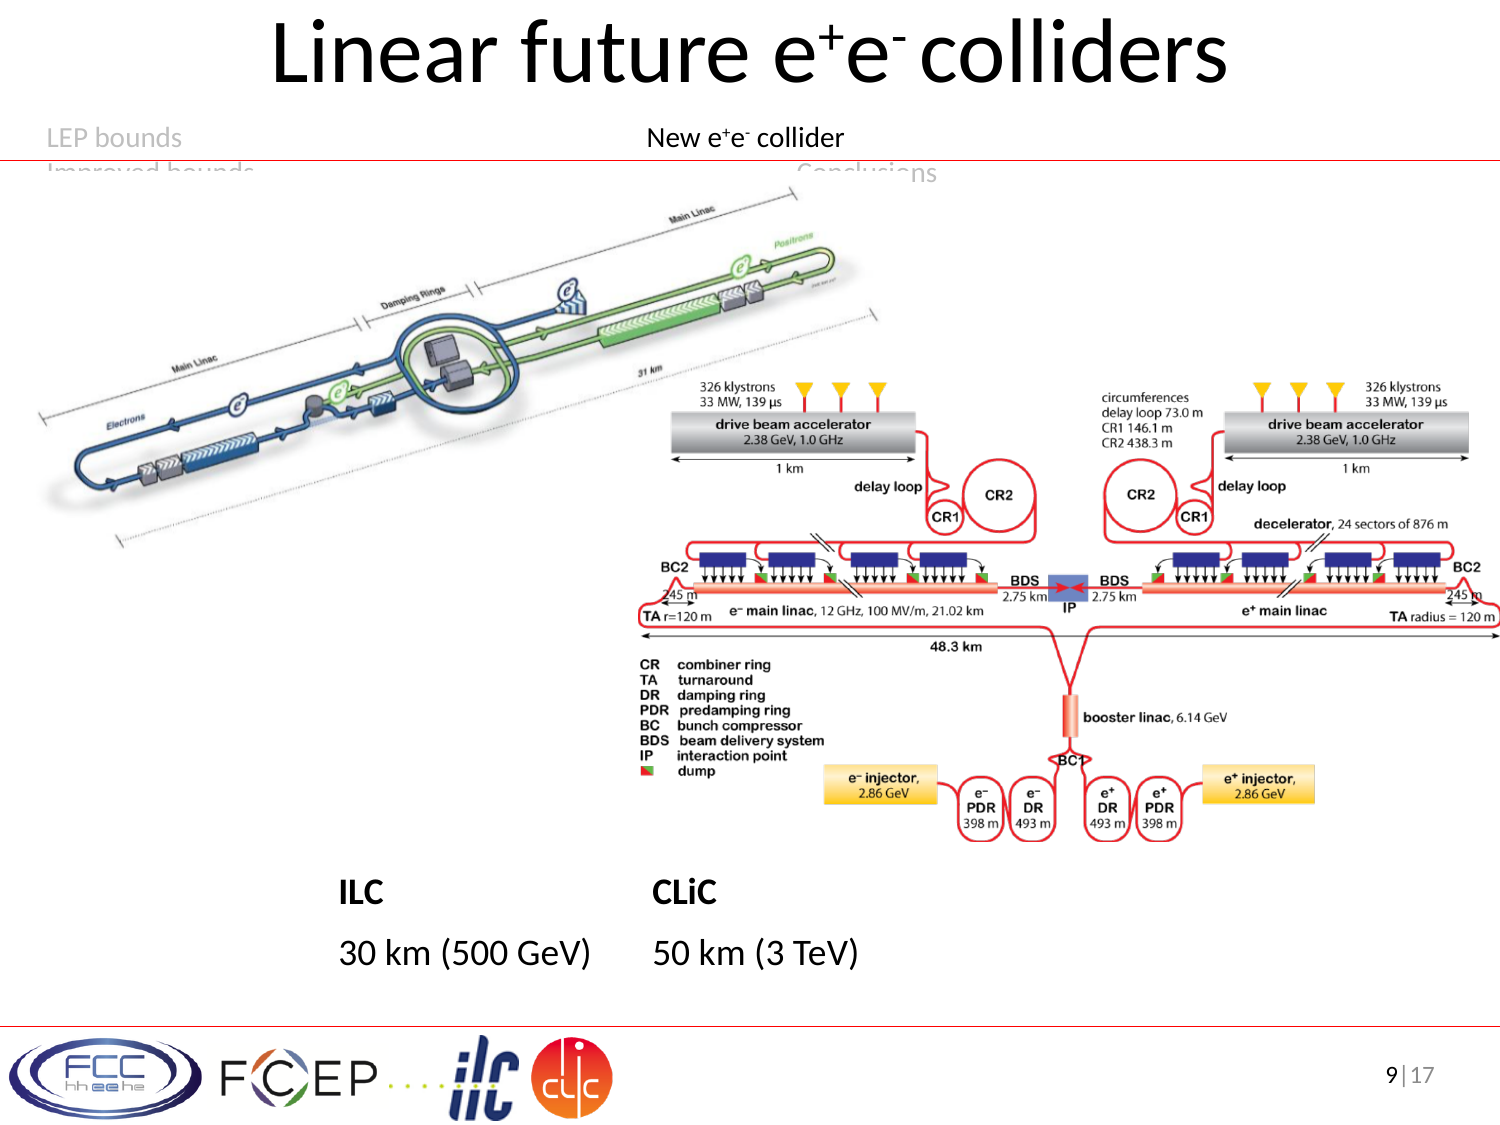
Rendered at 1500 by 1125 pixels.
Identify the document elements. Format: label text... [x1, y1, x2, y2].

table_header ILC [323, 869, 637, 930]
picture [4, 1016, 632, 1125]
text_box Linear future e+e- colliders [75, 2, 1425, 89]
table_header CLiC [637, 869, 832, 930]
picture [0, 171, 1500, 1042]
table_cell 50 km (3 TeV) [637, 930, 832, 991]
table_cell 30 km (500 GeV) [323, 930, 637, 991]
